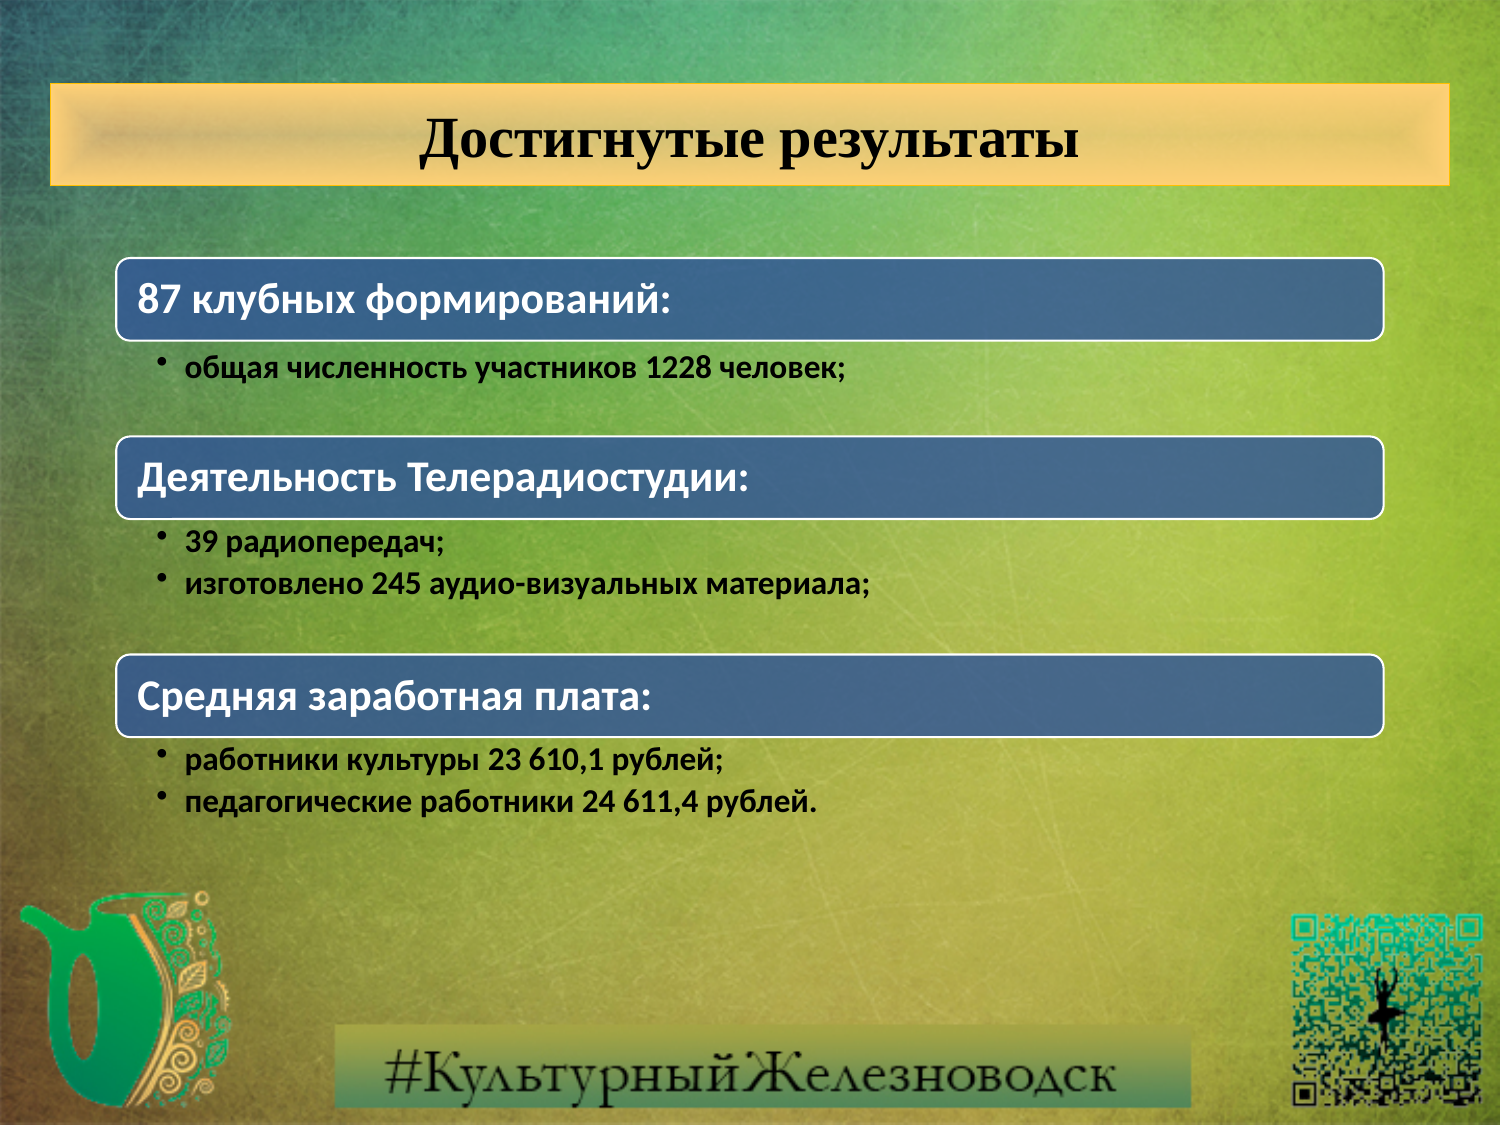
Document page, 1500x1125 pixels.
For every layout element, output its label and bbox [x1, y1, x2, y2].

picture [0, 0, 1500, 1125]
text_box [116, 250, 1384, 841]
